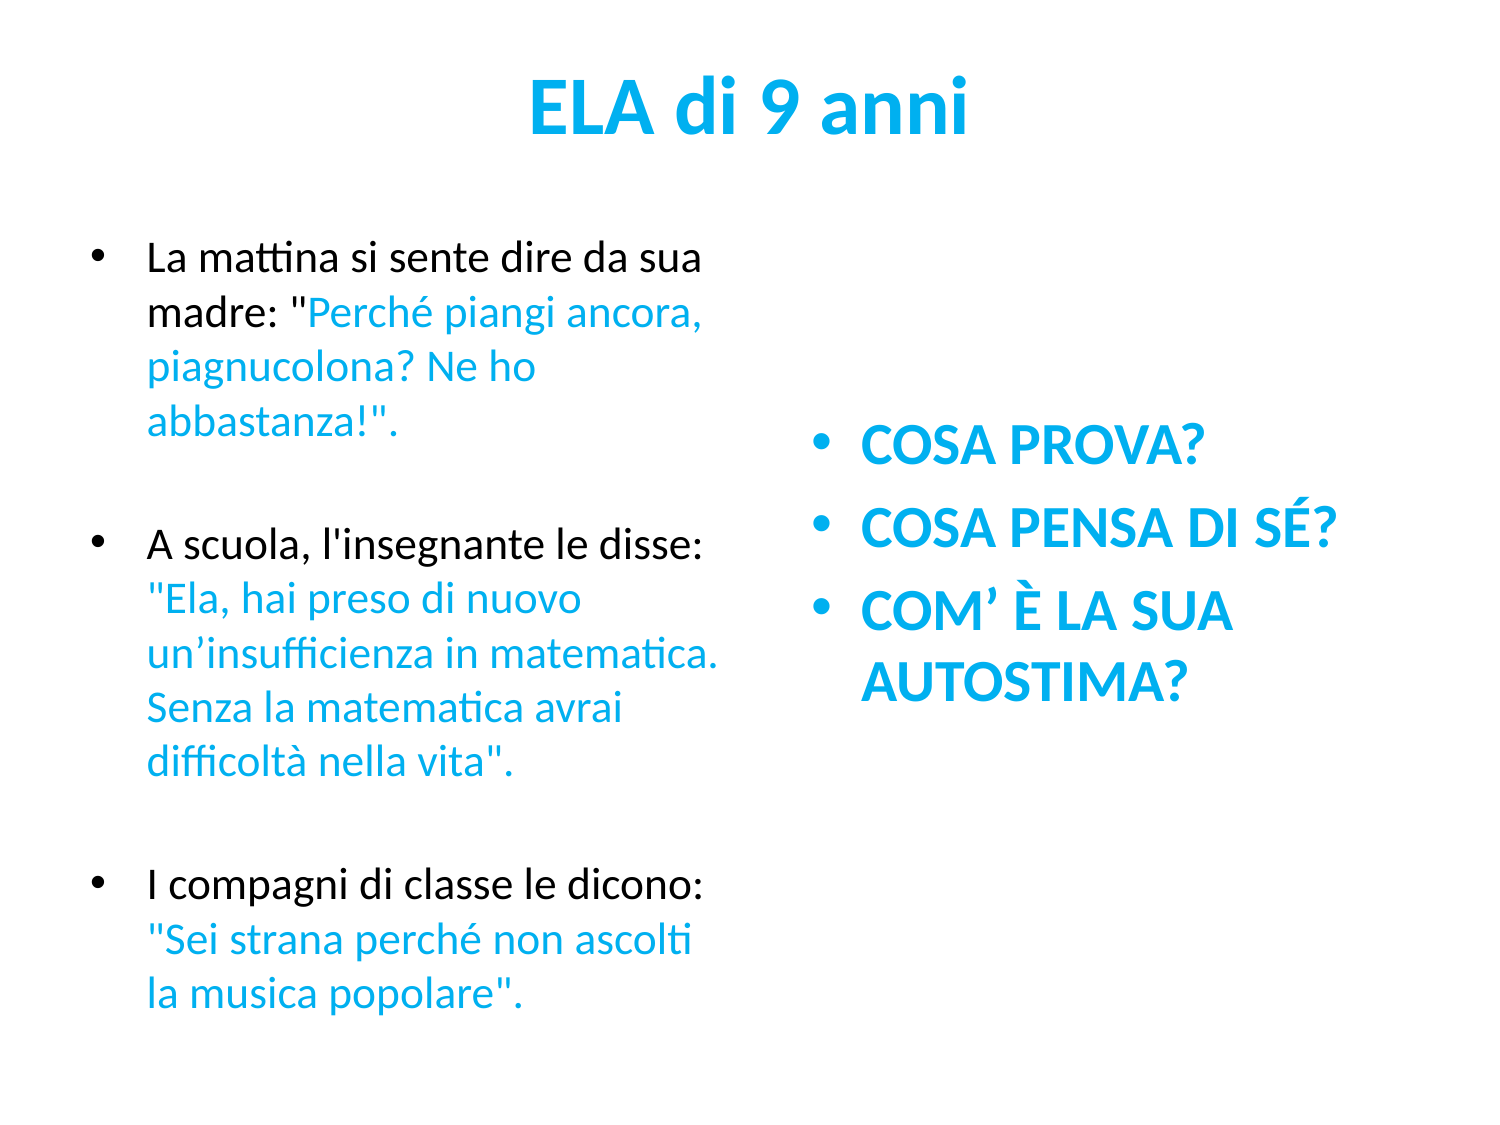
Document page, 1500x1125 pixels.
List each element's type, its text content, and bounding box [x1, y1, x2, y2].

list La mattina si sente dire da sua madre: "Perché piangi ancora, piagnucolona? Ne ho abbastanza!". A scuola, l'insegnante le disse: "Ela, hai preso di nuovo un’insufficienza in matematica. Senza la matematica avrai difficoltà nella vita". I compagni di classe le dicono: "Sei strana perché non ascolti la musica popolare". [75, 219, 738, 1047]
text_box COSA PROVA? COSA PENSA DI SÉ? COM’ È LA SUA AUTOSTIMA? [796, 397, 1459, 728]
title ELA di 9 anni [75, 42, 1425, 159]
